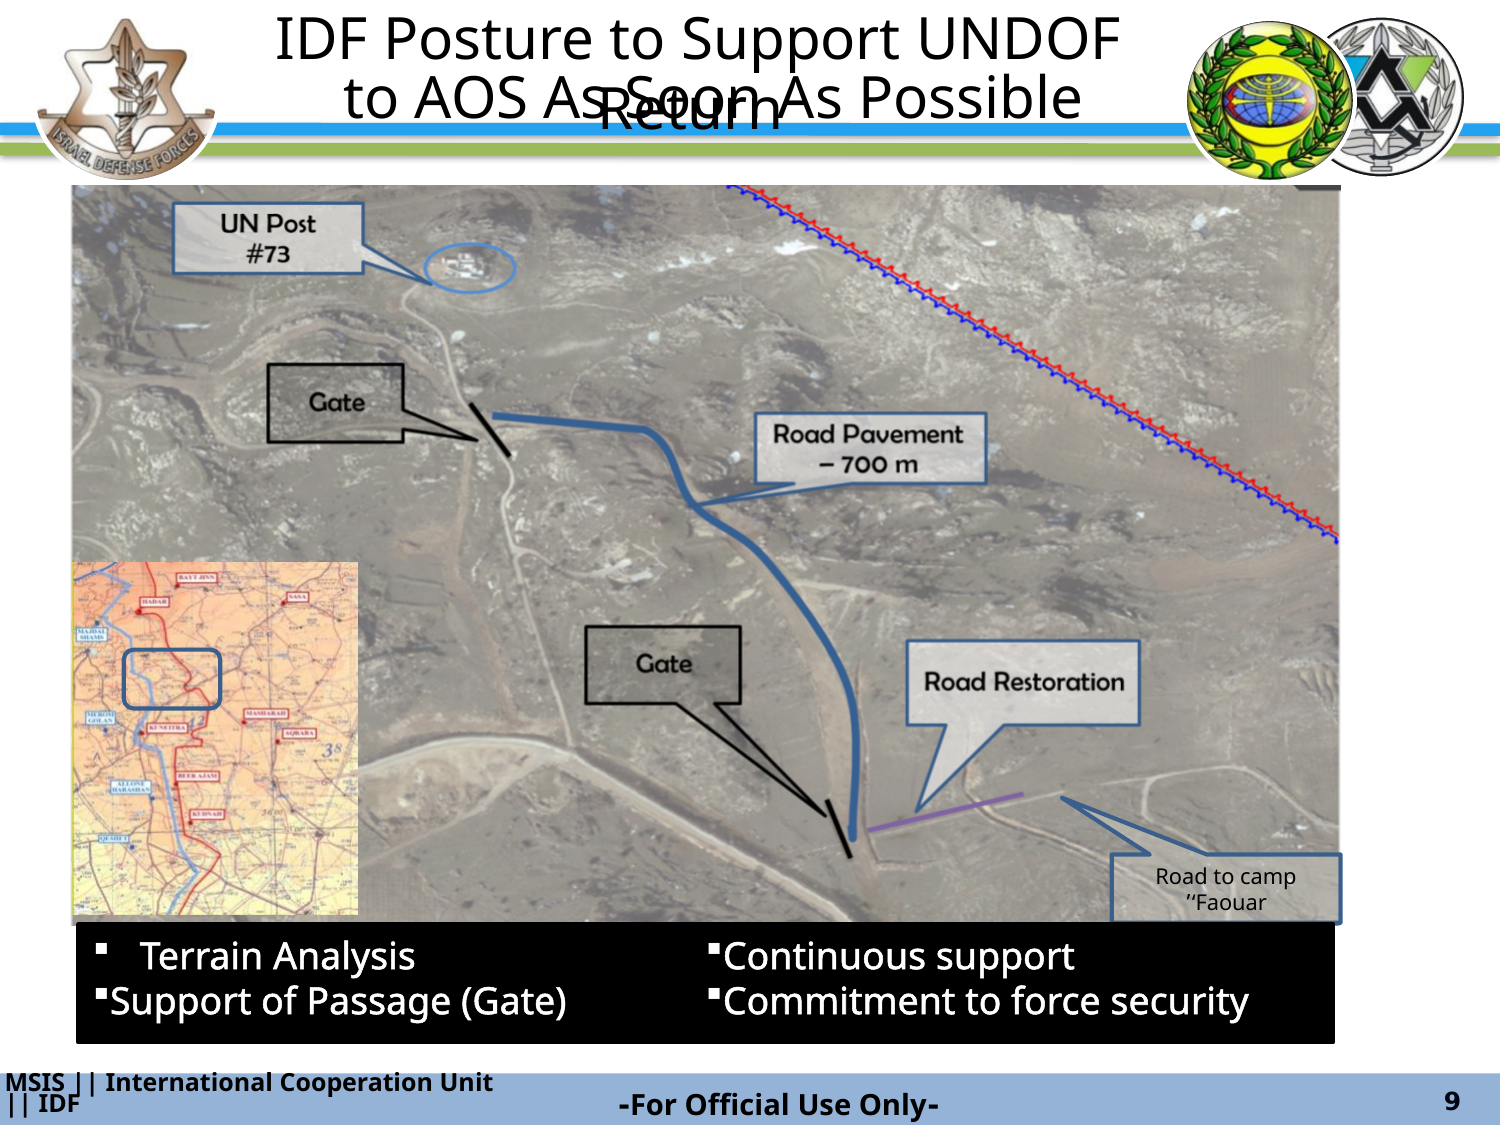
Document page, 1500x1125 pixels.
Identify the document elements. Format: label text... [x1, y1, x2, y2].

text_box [72, 562, 358, 916]
picture [1187, 22, 1352, 179]
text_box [70, 185, 1341, 927]
text_box to AOS As Soon As Possible [328, 53, 1099, 138]
picture [37, 19, 216, 180]
title IDF Posture to Support UNDOF Return [181, 0, 1216, 76]
text_box Terrain Analysis Support of Passage (Gate) Continuous support Commitment to force security [76, 935, 1335, 1044]
picture [1328, 18, 1464, 176]
